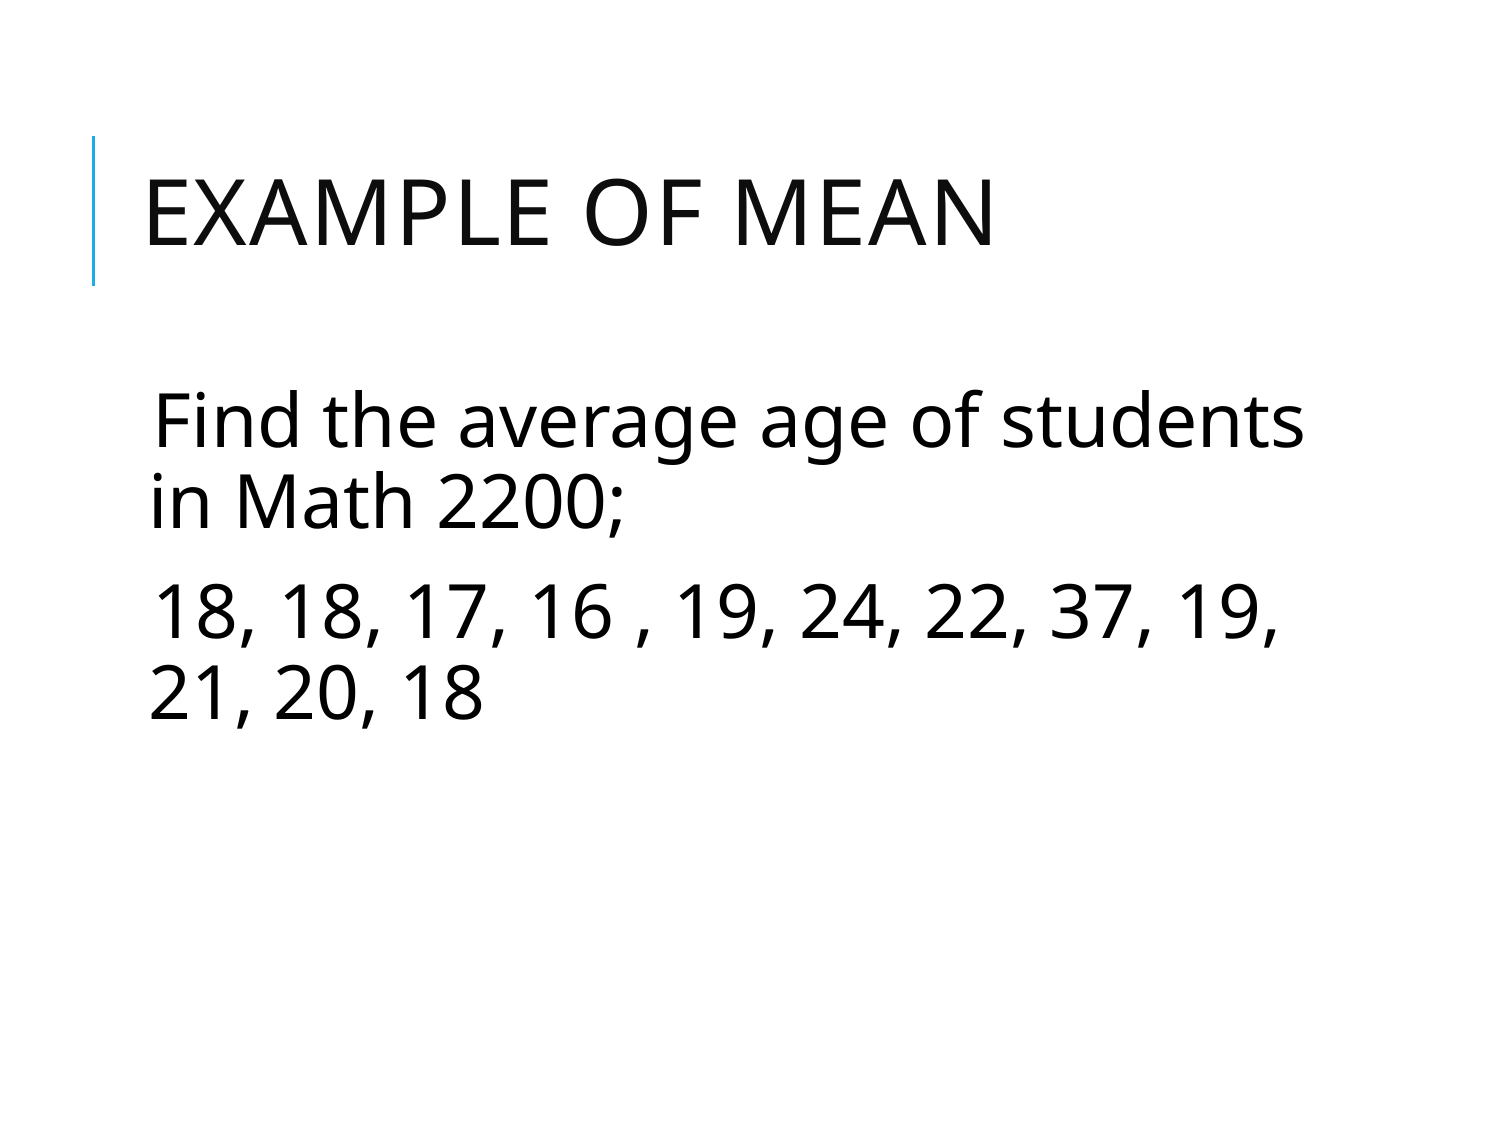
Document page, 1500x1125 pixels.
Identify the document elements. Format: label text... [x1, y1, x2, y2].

title Example of Mean [126, 96, 1322, 342]
list Find the average age of students in Math 2200; 18, 18, 17, 16 , 19, 24, 22, 37, 19, 21, 20, 18 [126, 375, 1322, 1035]
